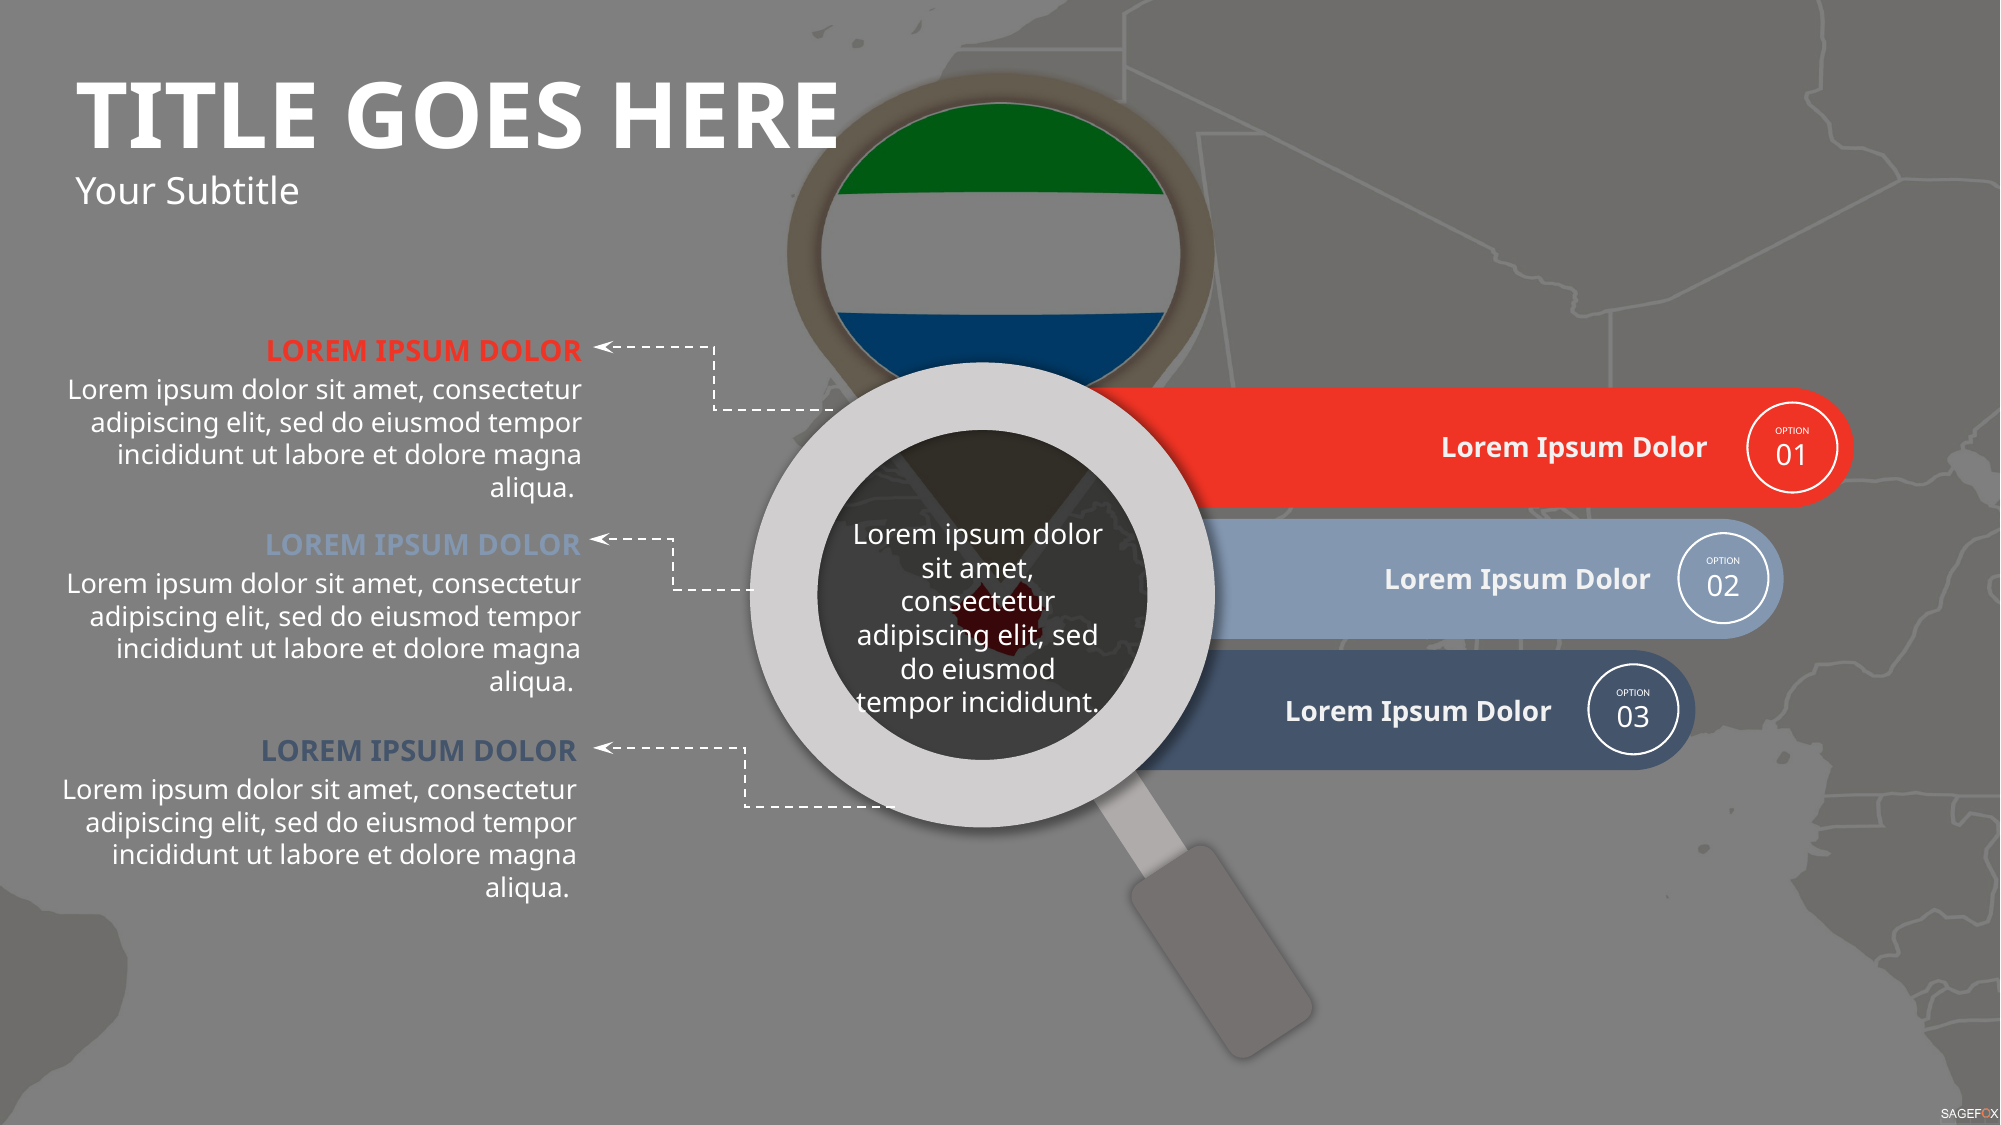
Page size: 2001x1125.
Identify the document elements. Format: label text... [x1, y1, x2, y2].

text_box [1270, 387, 1854, 508]
text_box LOREM IPSUM DOLOR Lorem ipsum dolor sit amet, consectetur adipiscing elit, sed do eiusmod tempor incididunt ut labore et dolore magna aliqua. [30, 324, 597, 510]
text_box TITLE GOES HERE Your Subtitle [60, 49, 1036, 220]
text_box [1270, 518, 1784, 639]
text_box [1270, 649, 1696, 771]
text_box LOREM IPSUM DOLOR Lorem ipsum dolor sit amet, consectetur adipiscing elit, sed do eiusmod tempor incididunt ut labore et dolore magna aliqua. [29, 518, 596, 704]
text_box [592, 347, 836, 410]
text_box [592, 747, 898, 808]
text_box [749, 362, 1270, 1055]
picture [0, 0, 2001, 1125]
text_box LOREM IPSUM DOLOR Lorem ipsum dolor sit amet, consectetur adipiscing elit, sed do eiusmod tempor incididunt ut labore et dolore magna aliqua. [24, 724, 592, 910]
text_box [589, 539, 757, 591]
